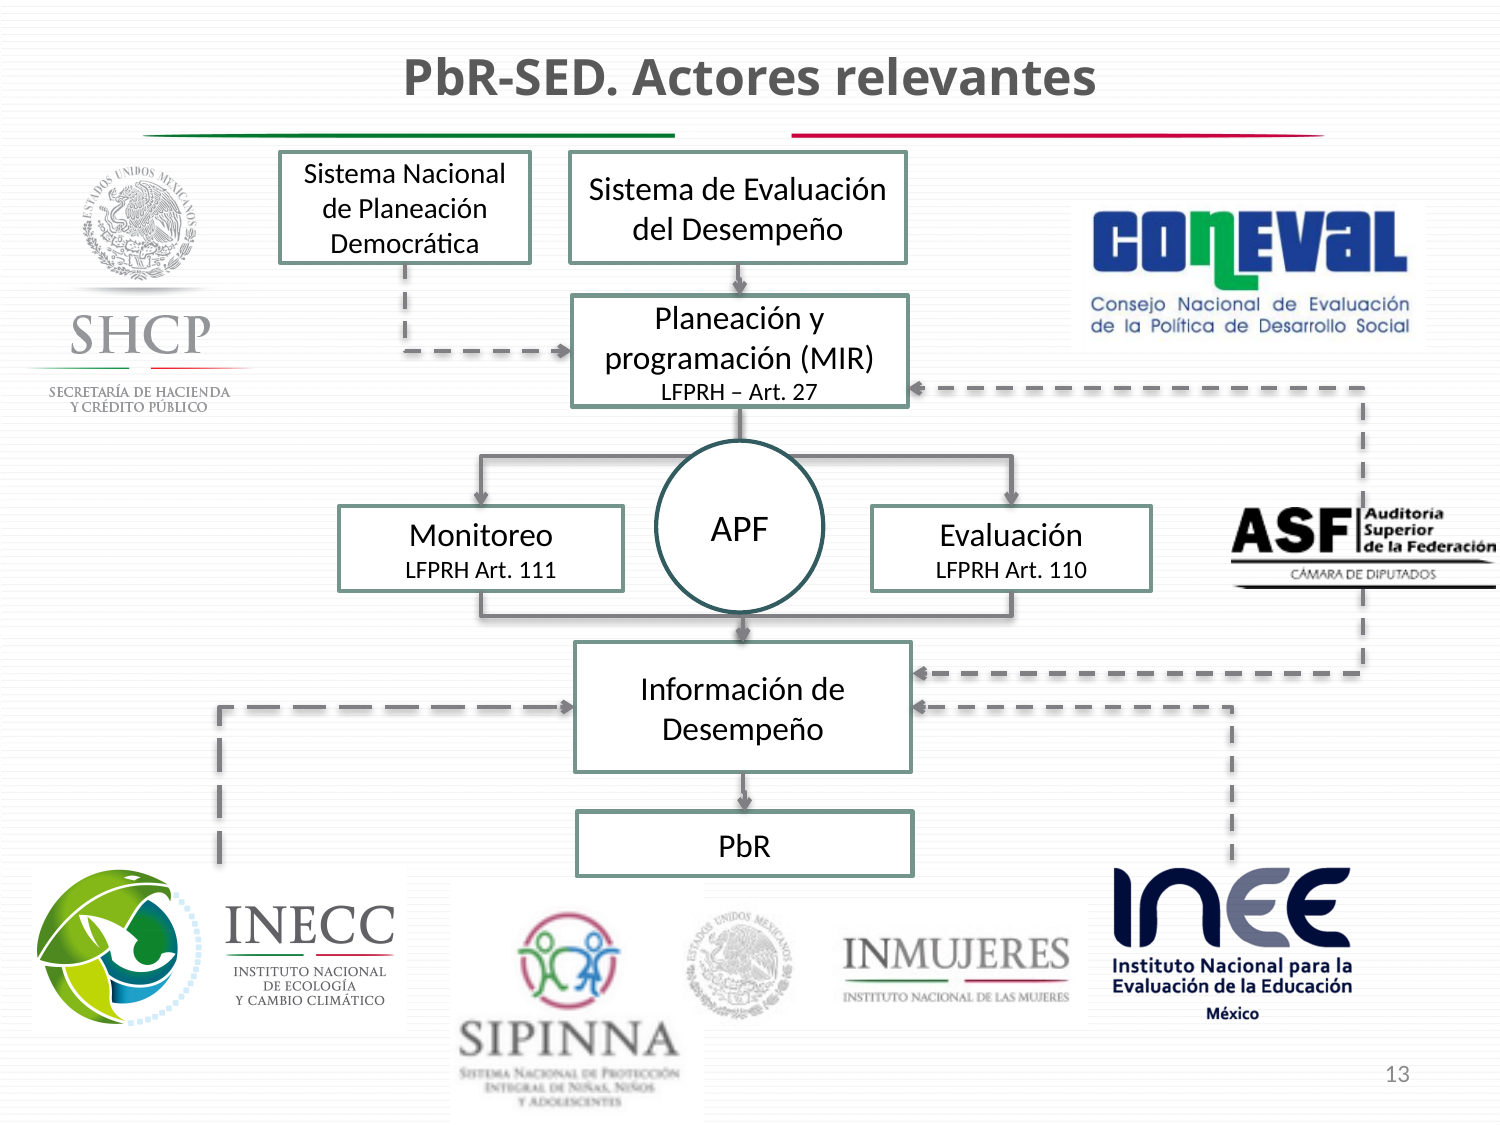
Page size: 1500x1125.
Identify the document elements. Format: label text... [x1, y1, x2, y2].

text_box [560, 326, 661, 586]
title PbR-SED. Actores relevantes [75, 13, 1425, 138]
text_box APF [665, 438, 820, 615]
text_box Sistema Nacional de Planeación Democrática [278, 150, 532, 265]
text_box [994, 622, 1149, 945]
text_box Sistema de Evaluación del Desempeño [568, 150, 908, 265]
text_box Monitoreo LFPRH Art. 111 [337, 504, 560, 593]
slide_number 13 [1074, 1042, 1425, 1103]
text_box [851, 481, 904, 751]
text_box PbR [575, 809, 915, 878]
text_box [825, 320, 926, 593]
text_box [1095, 405, 1181, 857]
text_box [585, 485, 639, 748]
text_box Información de Desempeño [573, 640, 913, 774]
text_box Planeación y programación (MIR) LFPRH – Art. 27 [570, 293, 910, 409]
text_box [1075, 220, 1196, 677]
picture [0, 0, 1500, 1125]
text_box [318, 607, 477, 964]
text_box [443, 223, 533, 391]
text_box Evaluación LFPRH Art. 110 [930, 504, 1070, 593]
